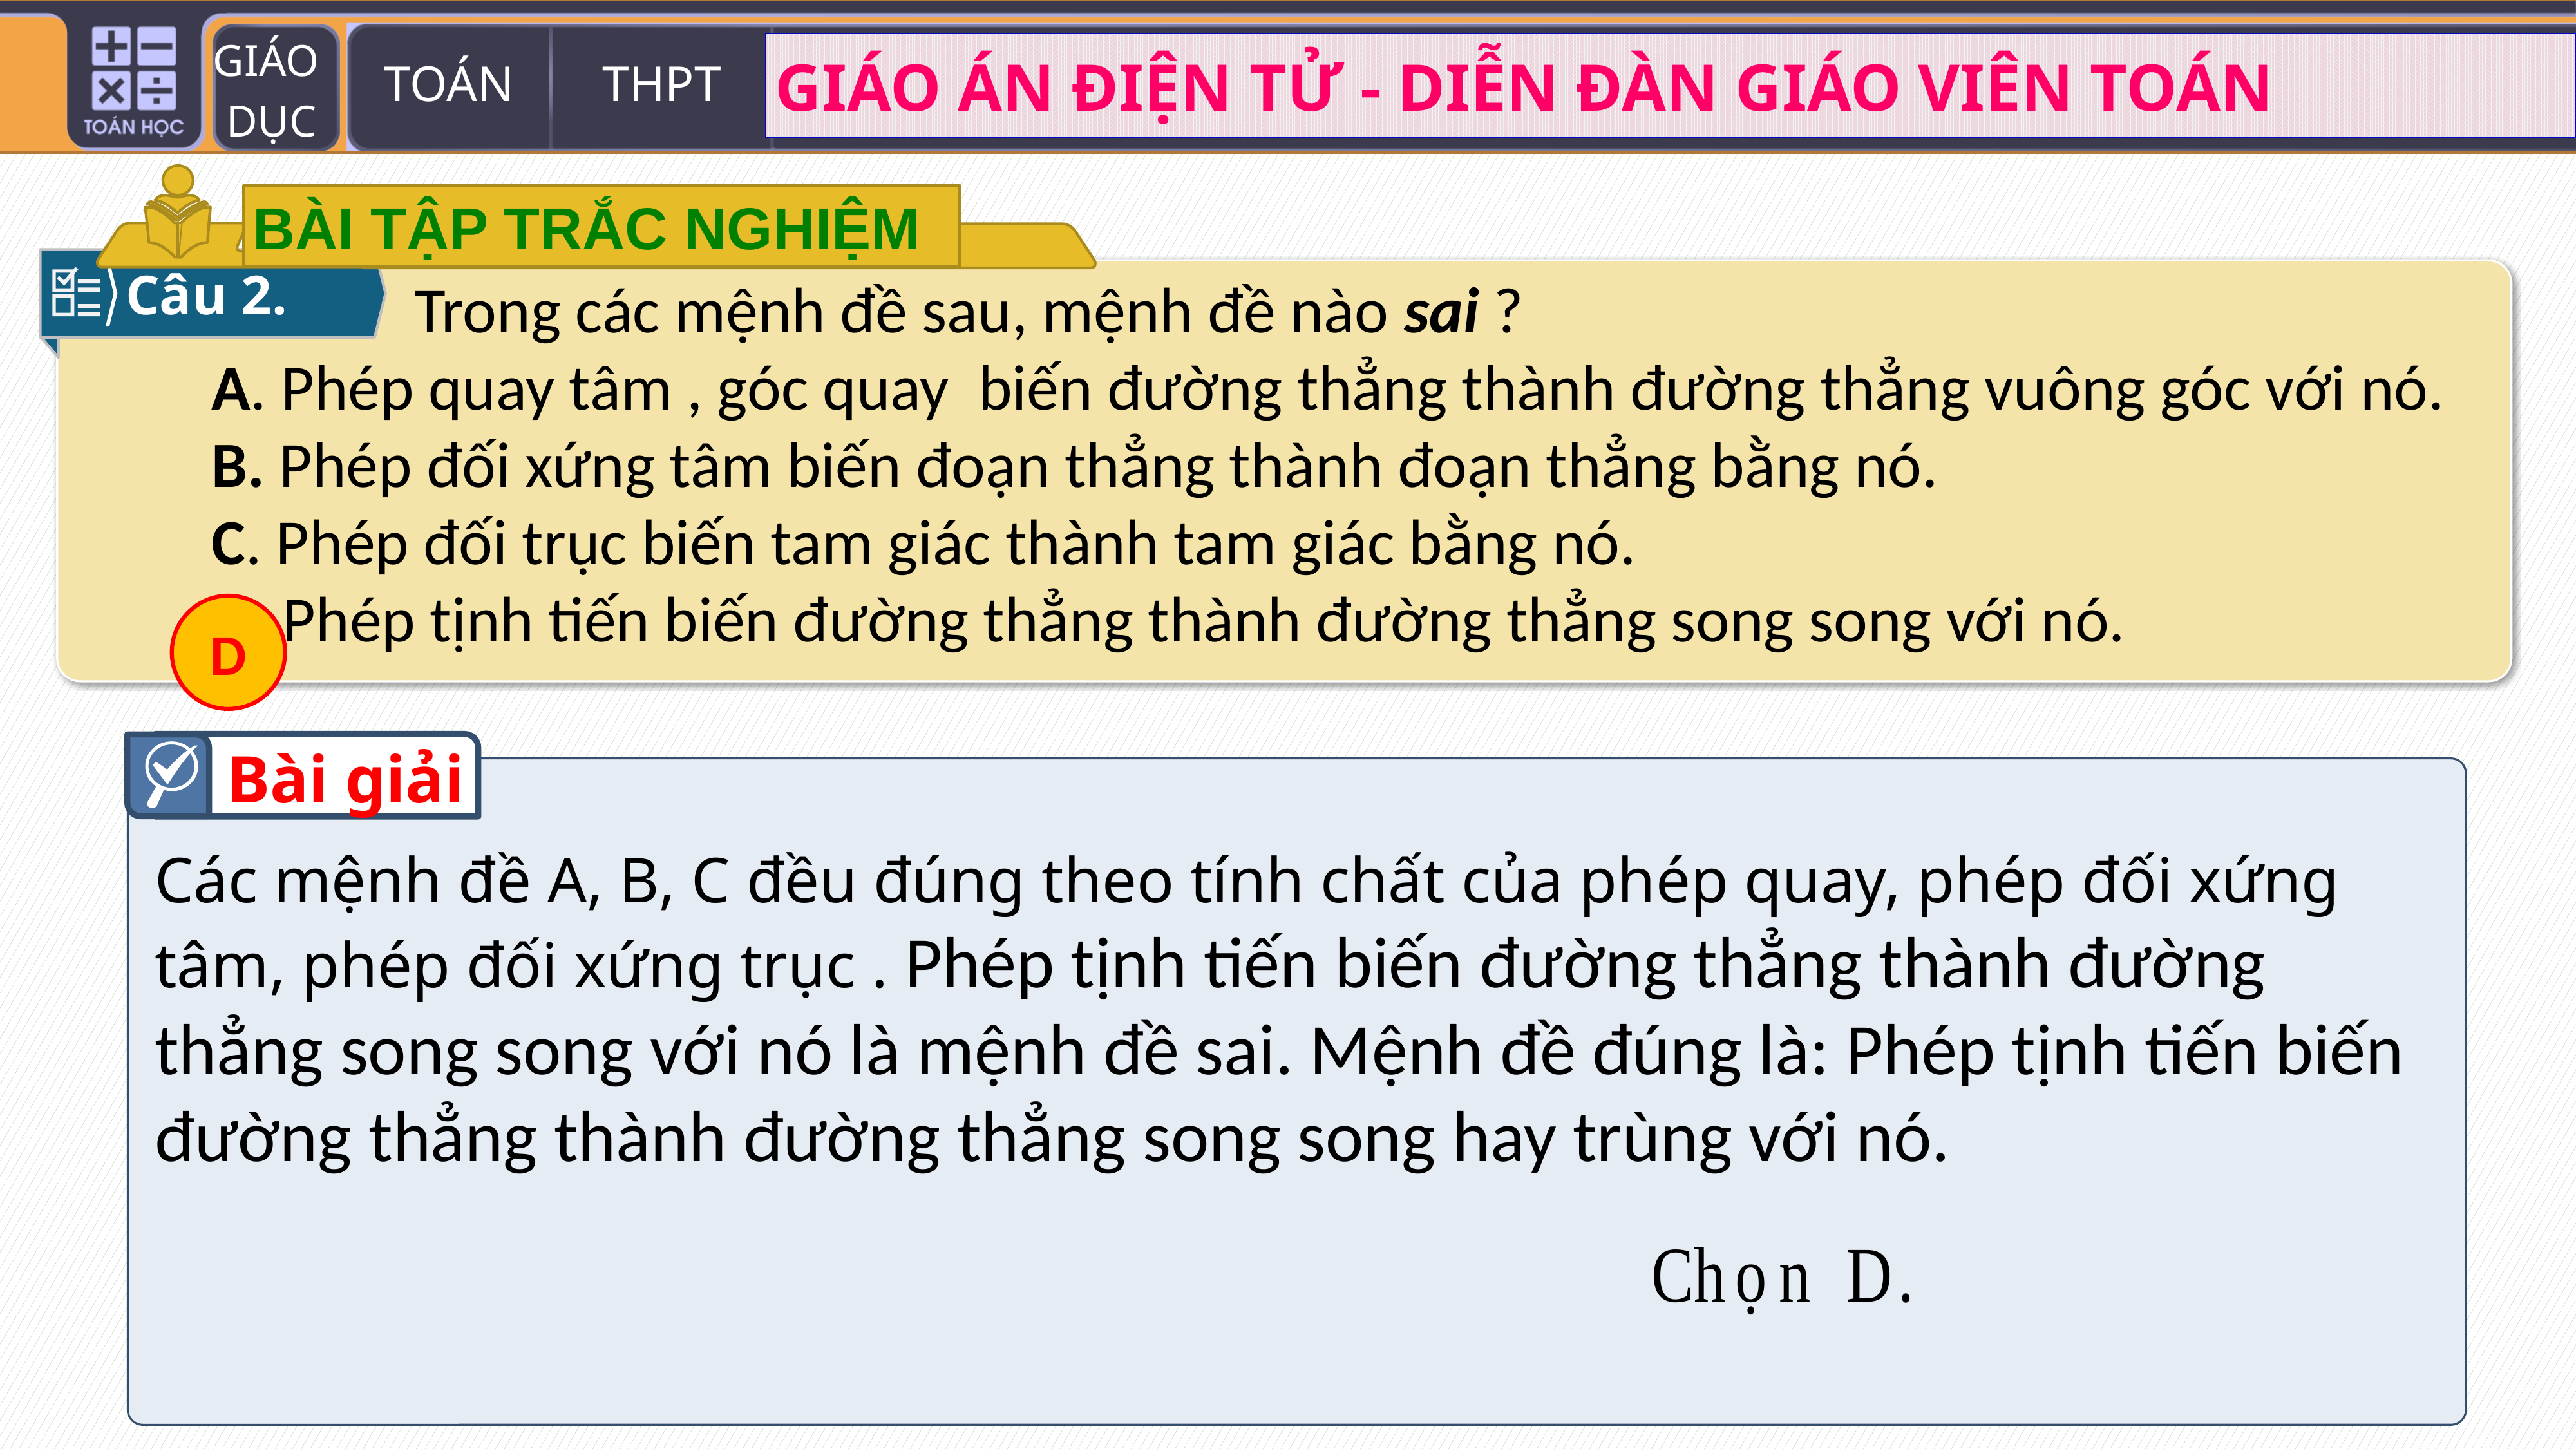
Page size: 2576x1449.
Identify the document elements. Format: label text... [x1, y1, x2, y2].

text_box D [184, 689, 274, 711]
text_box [127, 733, 2467, 1425]
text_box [40, 249, 2512, 682]
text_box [95, 165, 1097, 269]
